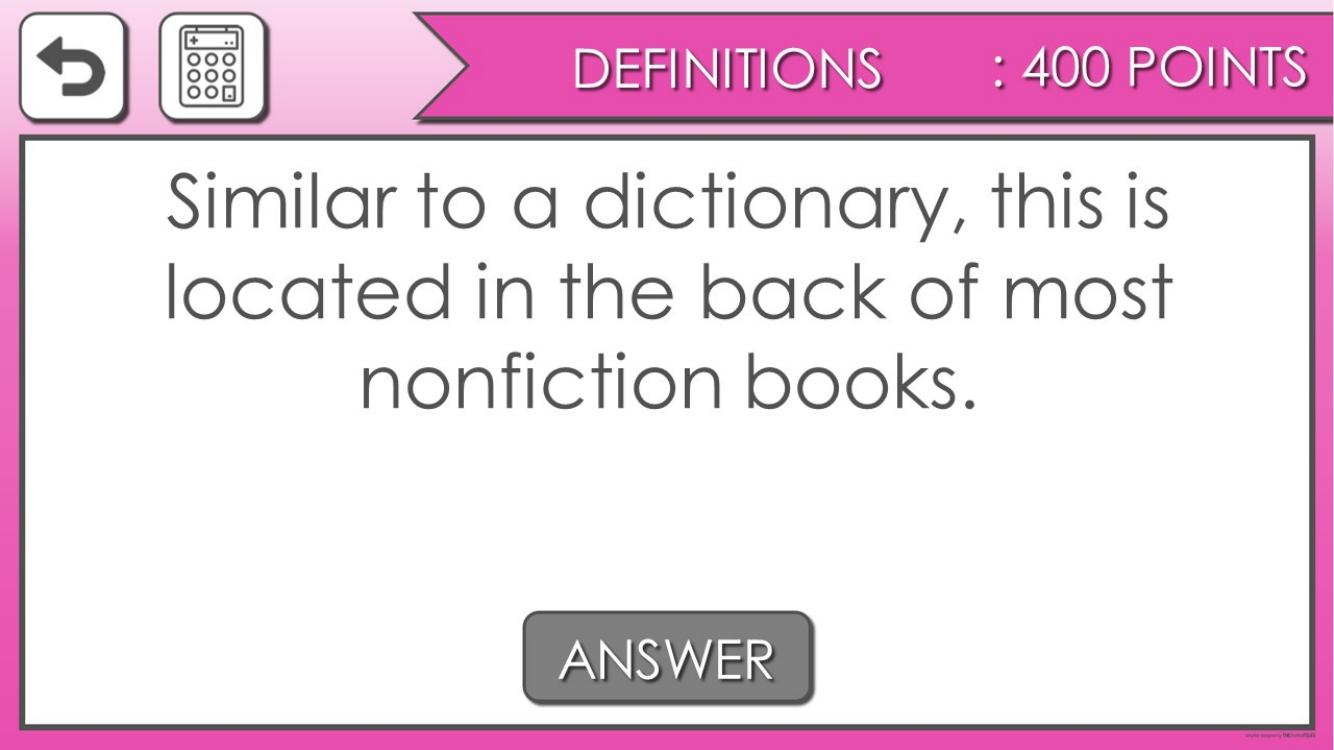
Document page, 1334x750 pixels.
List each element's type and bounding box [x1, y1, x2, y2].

picture [0, 0, 1334, 750]
text_box [157, 10, 271, 126]
text_box [507, 598, 829, 716]
text_box [16, 10, 131, 126]
